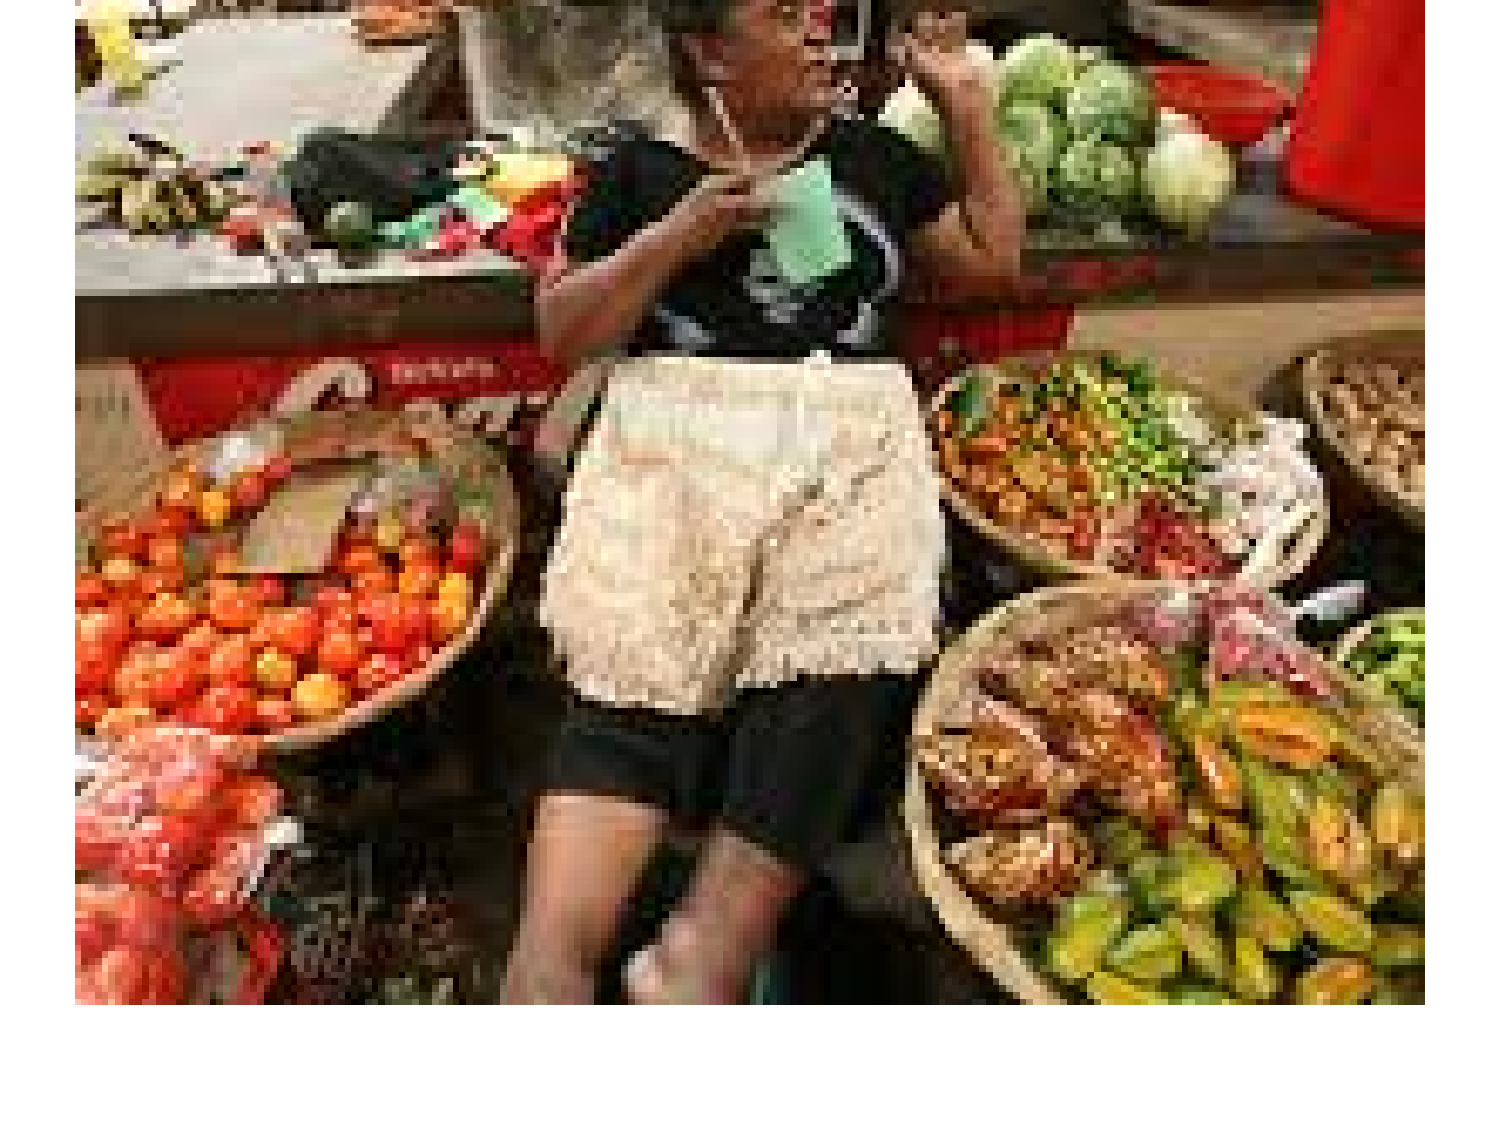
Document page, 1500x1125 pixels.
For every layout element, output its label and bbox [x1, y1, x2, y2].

list [74, 0, 1426, 1006]
